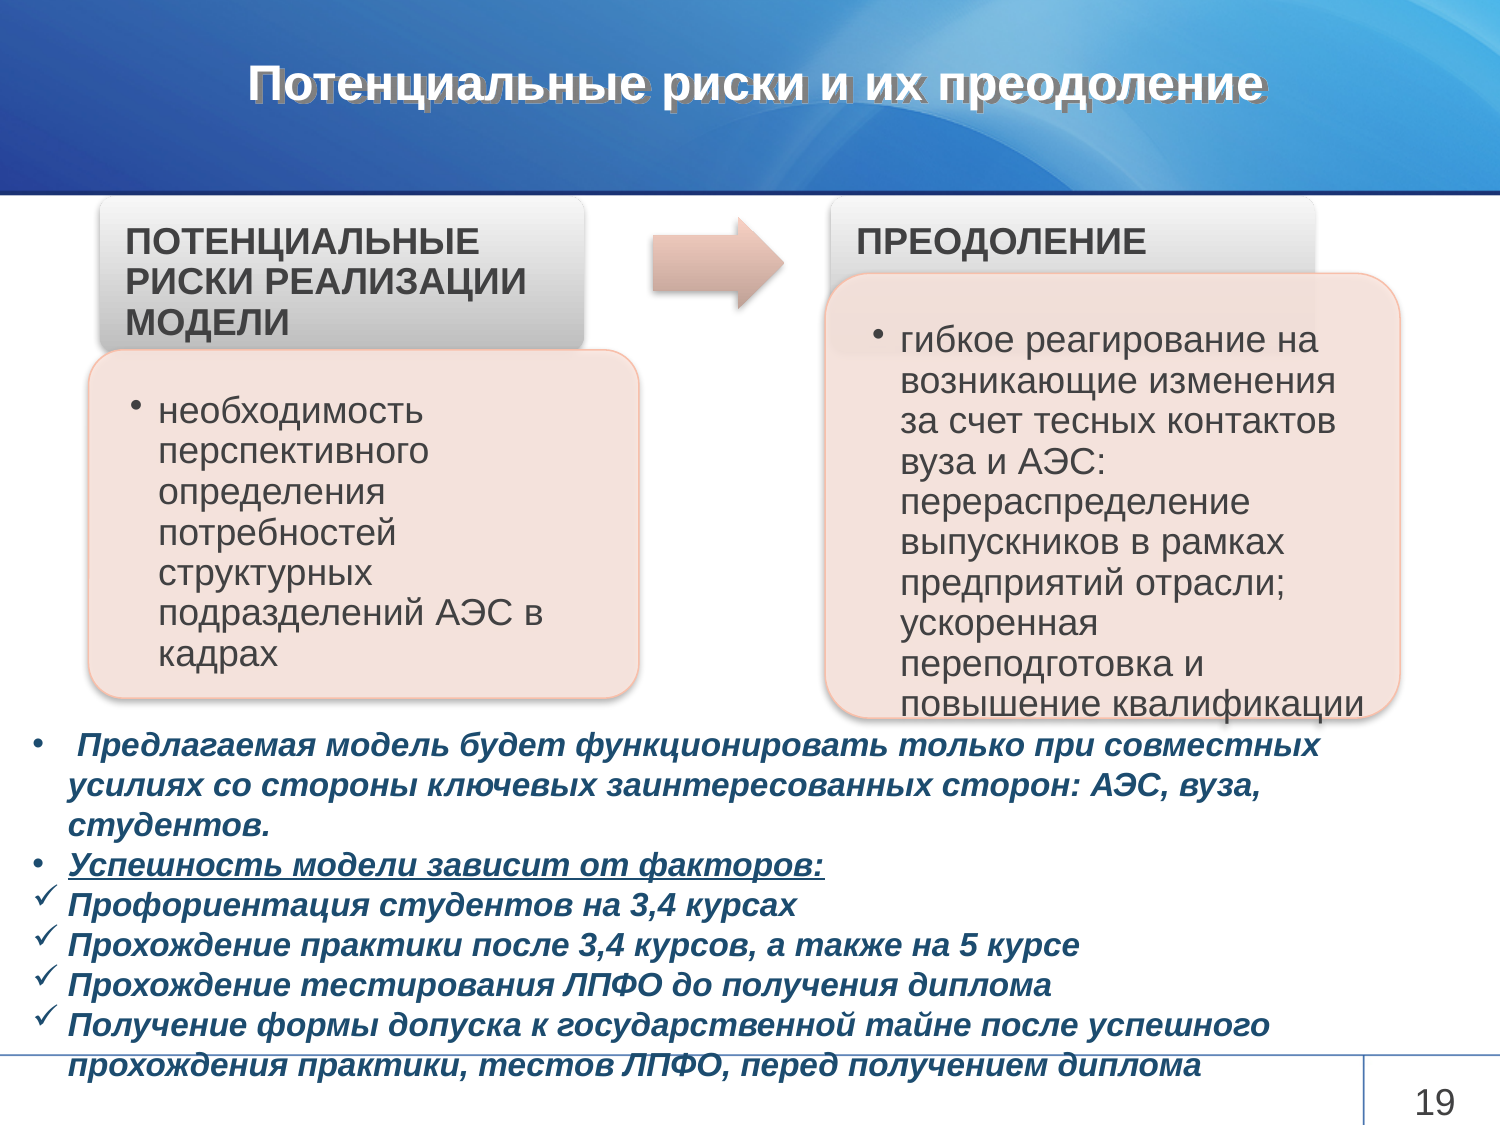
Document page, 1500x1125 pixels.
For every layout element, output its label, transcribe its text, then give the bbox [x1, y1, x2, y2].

text_box Потенциальные риски и их преодоление [29, 42, 1483, 118]
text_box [64, 196, 1413, 835]
text_box 19 [1399, 1070, 1500, 1125]
picture [0, 0, 1500, 1125]
text_box Предлагаемая модель будет функционировать только при совместных усилиях со стороны ключевых заинтересованных сторон: АЭС, вуза, студентов. Успешность модели зависит от факторов: Профориентация студентов на 3,4 курсах Прохождение практики после 3,4 курсов, а также на 5 курсе Прохождение тестирования ЛПФО до получения диплома Получение формы допуска к государственной тайне после успешного прохождения практики, тестов ЛПФО, перед получением диплома [17, 715, 1471, 1125]
